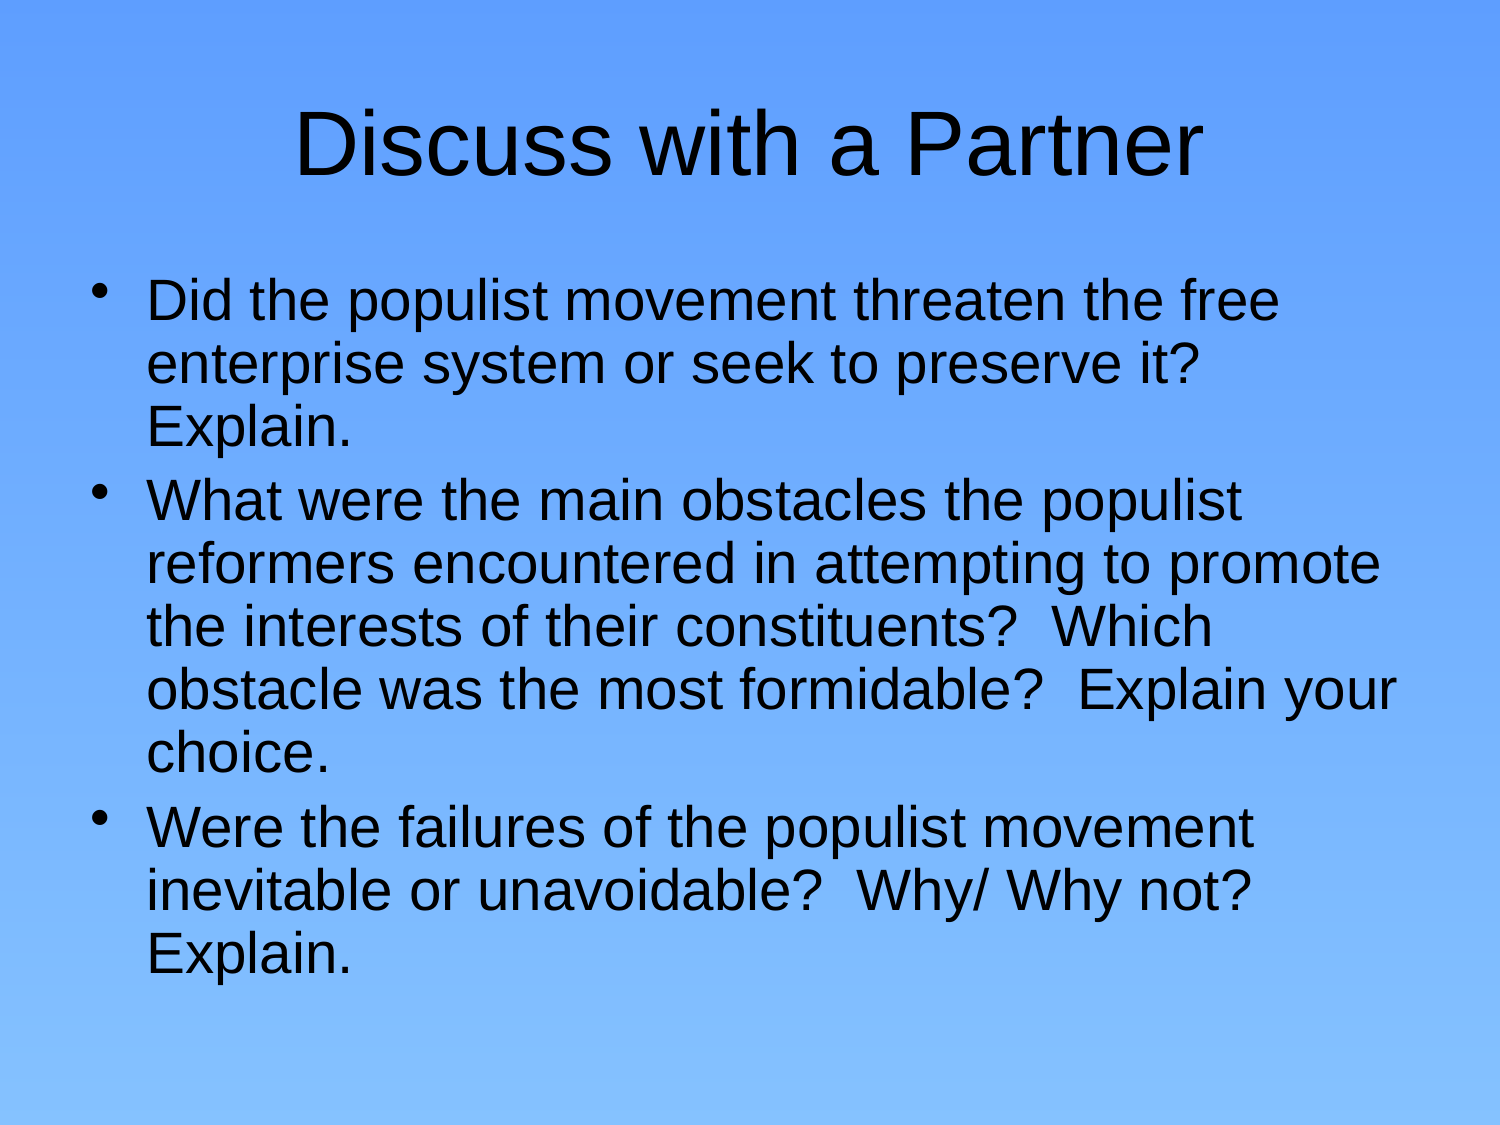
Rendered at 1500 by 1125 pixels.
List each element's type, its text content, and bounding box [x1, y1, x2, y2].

title Discuss with a Partner [74, 44, 1426, 233]
list Did the populist movement threaten the free enterprise system or seek to preserve it? Explain. What were the main obstacles the populist reformers encountered in attempting to promote the interests of their constituents? Which obstacle was the most formidable? Explain your choice. Were the failures of the populist movement inevitable or unavoidable? Why/ Why not? Explain. [74, 262, 1426, 1006]
